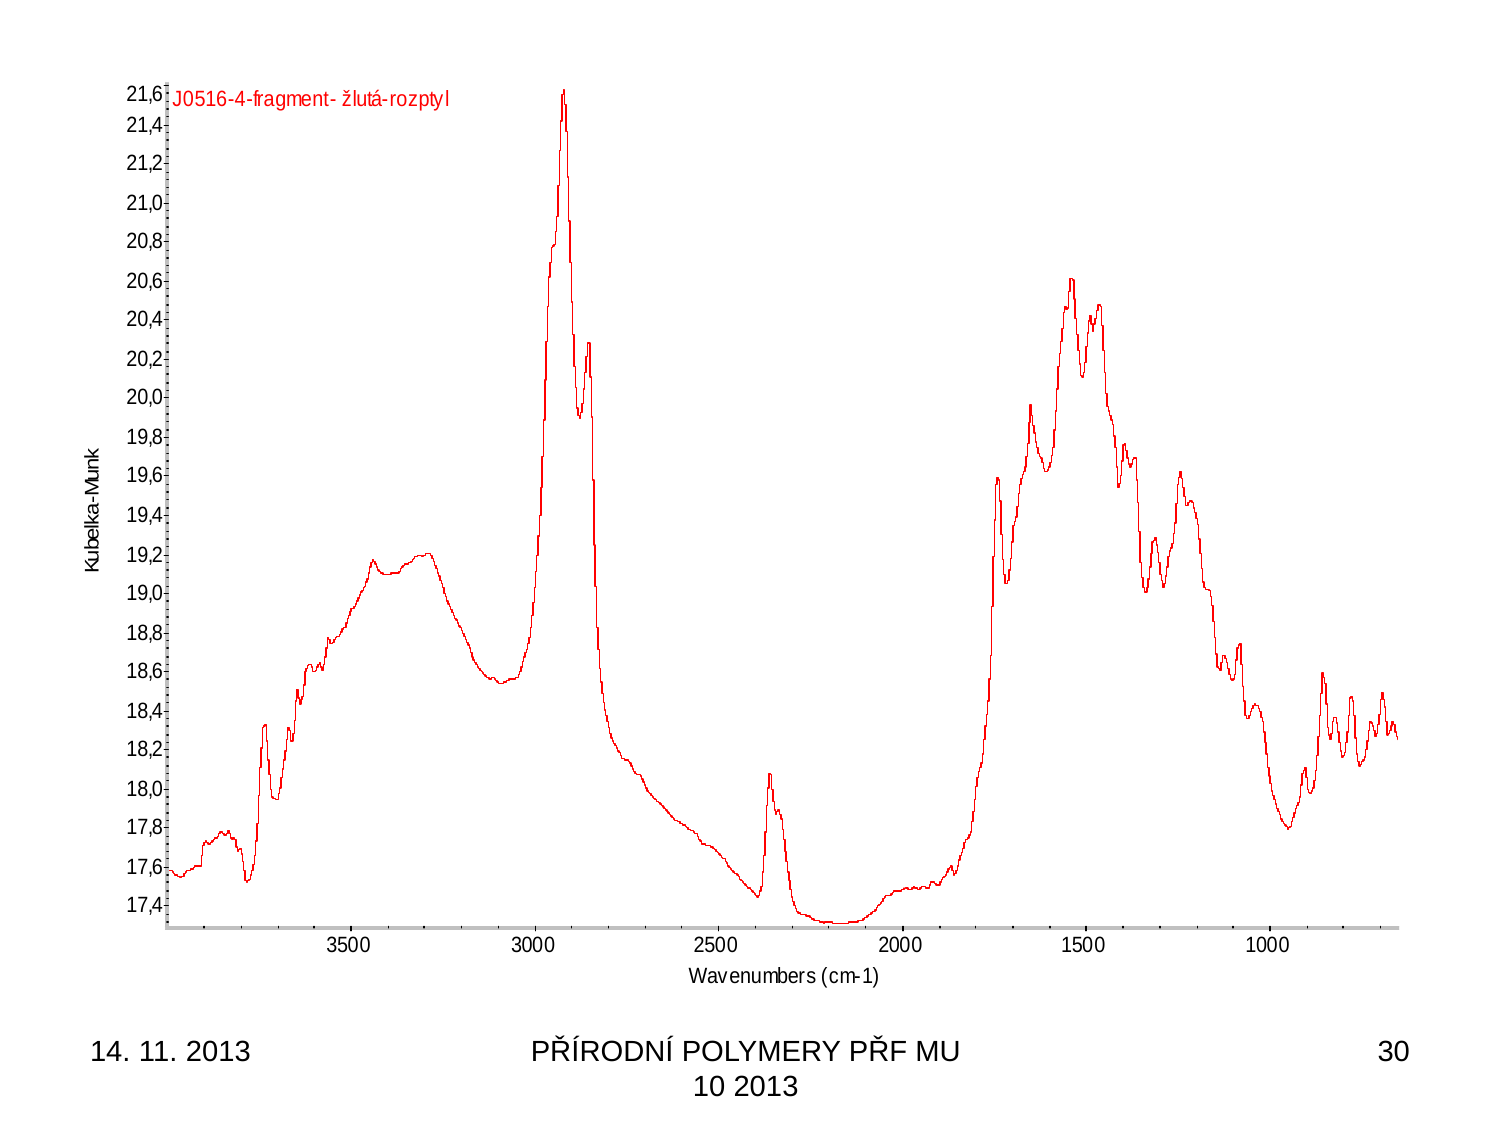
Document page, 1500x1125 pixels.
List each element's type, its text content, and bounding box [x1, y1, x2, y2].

picture [76, 77, 1403, 1000]
slide_number 30 [1074, 1024, 1426, 1103]
slide_number 14. 11. 2013 [74, 1024, 426, 1103]
footer PŘÍRODNÍ POLYMERY PŘF MU 10 2013 [512, 1024, 988, 1103]
